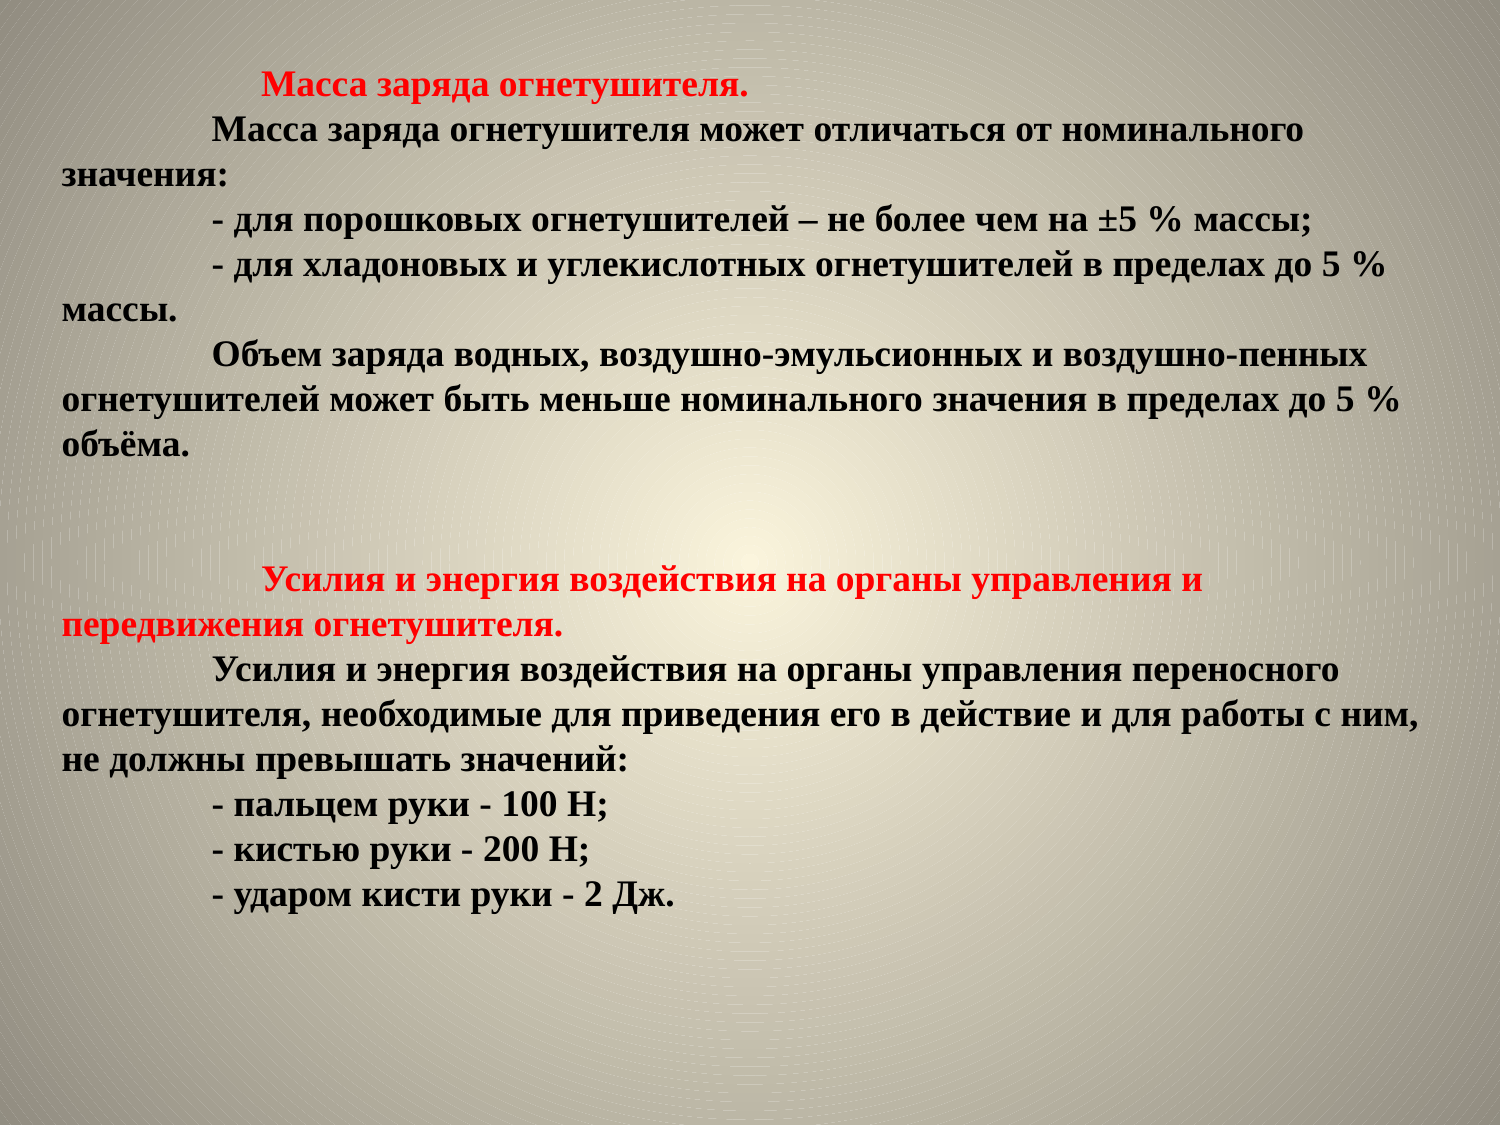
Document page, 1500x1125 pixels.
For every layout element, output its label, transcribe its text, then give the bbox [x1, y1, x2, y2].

text_box Масса заряда огнетушителя. Масса заряда огнетушителя может отличаться от номинального значения: - для порошковых огнетушителей – не более чем на ±5 % массы; - для хладоновых и углекислотных огнетушителей в пределах до 5 % массы. Объем заряда водных, воздушно-эмульсионных и воздушно-пенных огнетушителей может быть меньше номинального значения в пределах до 5 % объёма. Усилия и энергия воздействия на органы управления и передвижения огнетушителя. Усилия и энергия воздействия на органы управления переносного огнетушителя, необходимые для приведения его в действие и для работы с ним, не должны превышать значений: - пальцем руки - 100 Н; - кистью руки - 200 Н; - ударом кисти руки - 2 Дж. [46, 51, 1454, 1012]
